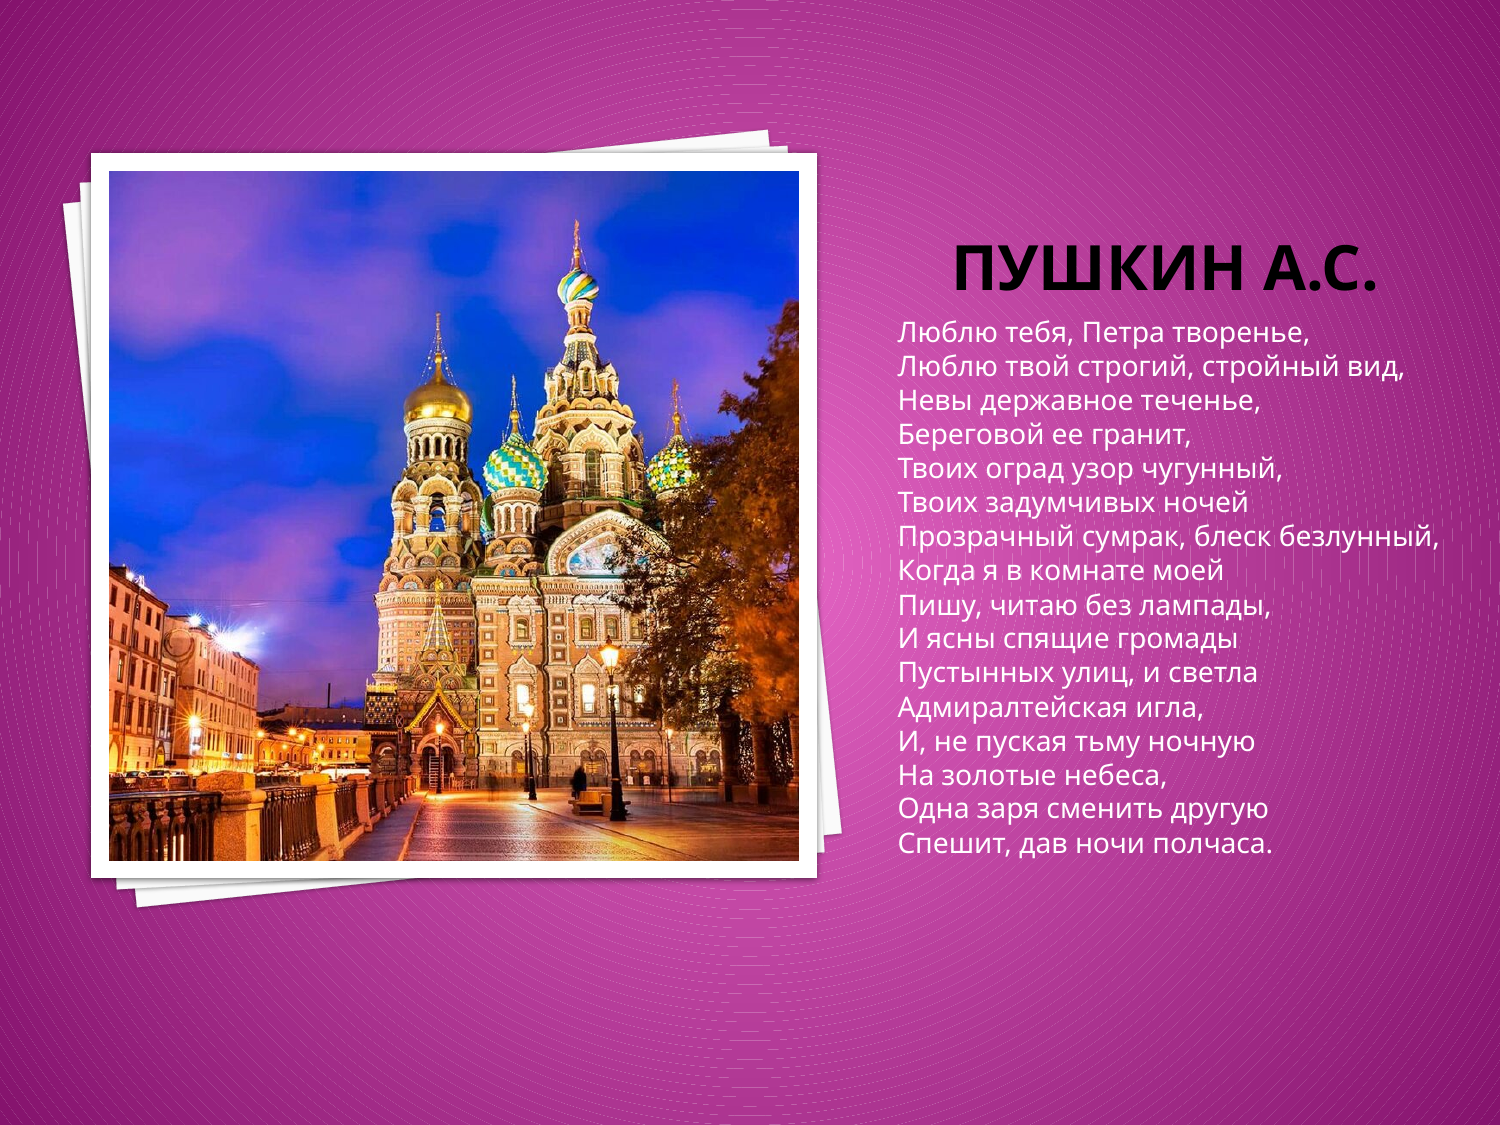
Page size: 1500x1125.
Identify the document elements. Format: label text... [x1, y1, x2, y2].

list Люблю тебя, Петра творенье, Люблю твой строгий, стройный вид, Невы державное теченье, Береговой ее гранит, Твоих оград узор чугунный, Твоих задумчивых ночей Прозрачный сумрак, блеск безлунный, Когда я в комнате моей Пишу, читаю без лампады, И ясны спящие громады Пустынных улиц, и светла Адмиралтейская игла, И, не пуская тьму ночную На золотые небеса, Одна заря сменить другую Спешит, дав ночи полчаса. [884, 314, 1447, 894]
picture [108, 170, 800, 862]
title Пушкин А.С. [884, 187, 1447, 303]
